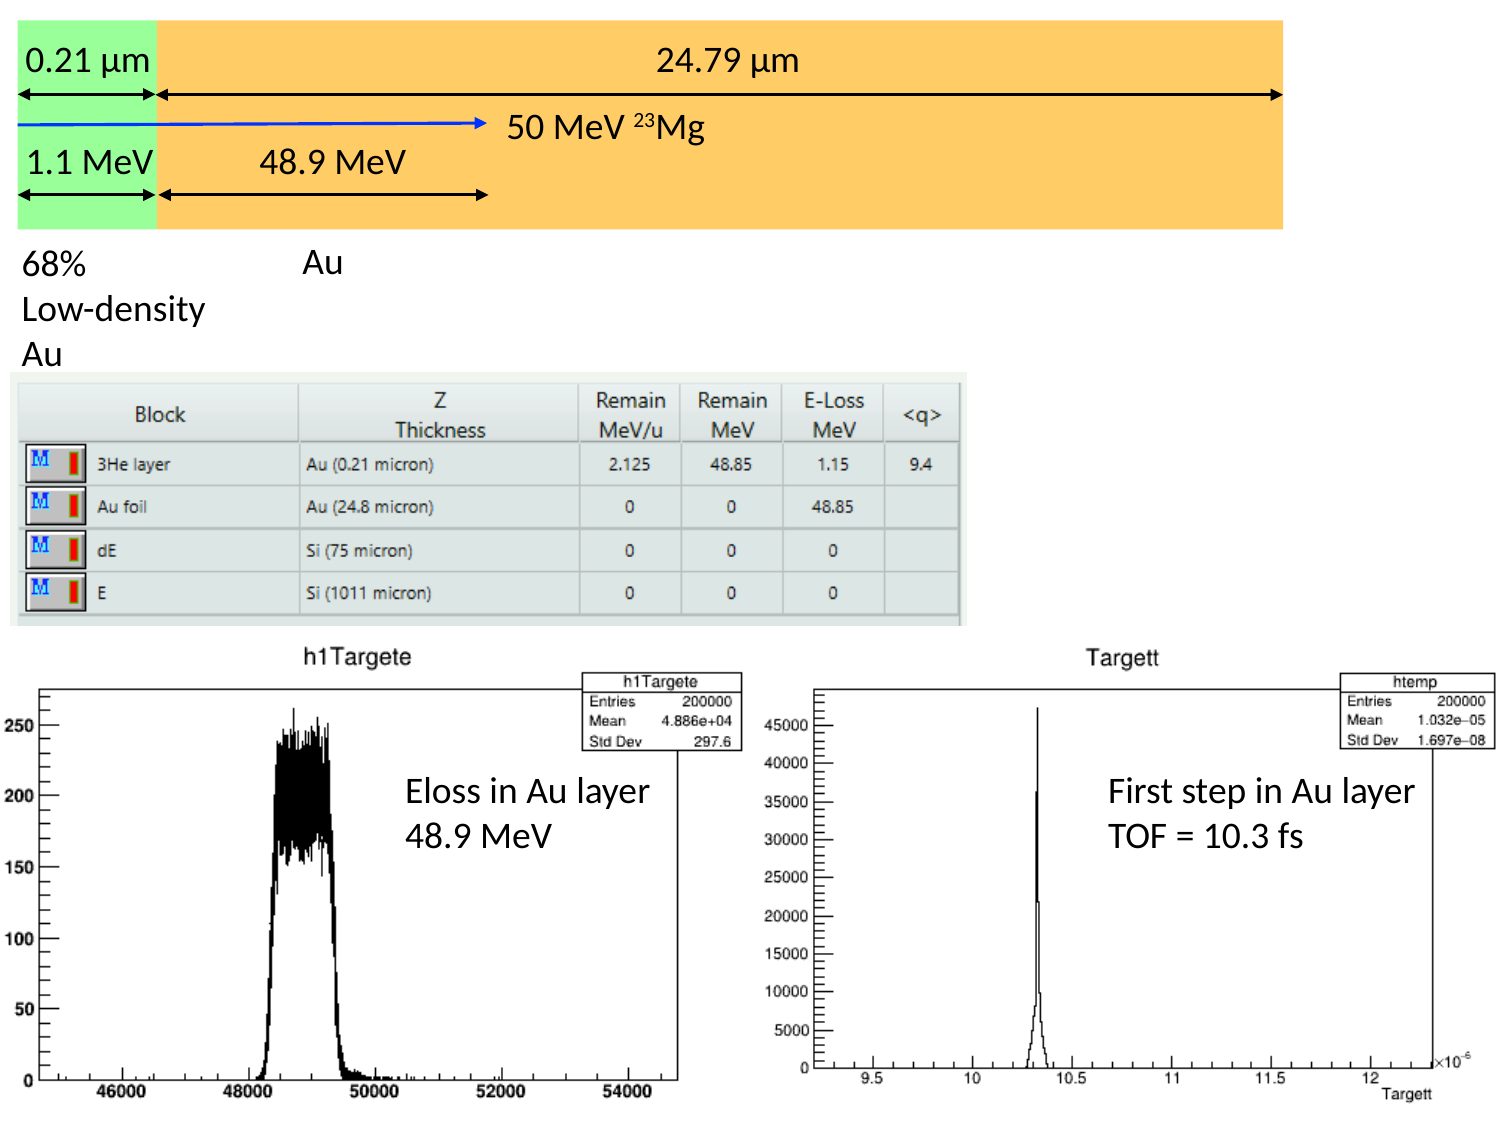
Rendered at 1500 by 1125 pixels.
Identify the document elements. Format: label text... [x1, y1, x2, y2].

text_box 0.21 μm [10, 27, 166, 87]
picture [10, 372, 967, 627]
text_box [17, 19, 156, 27]
text_box 48.9 MeV [244, 129, 422, 190]
text_box [17, 95, 156, 123]
text_box 1.1 MeV [10, 129, 169, 190]
text_box Au [287, 229, 360, 290]
text_box 50 MeV 23Mg [491, 95, 721, 154]
text_box [17, 196, 156, 230]
text_box [17, 87, 156, 94]
text_box [156, 95, 1284, 230]
text_box [156, 19, 1284, 94]
picture [0, 644, 1500, 1114]
text_box 24.79 μm [641, 27, 816, 87]
text_box 68% Low-density Au [6, 231, 221, 382]
